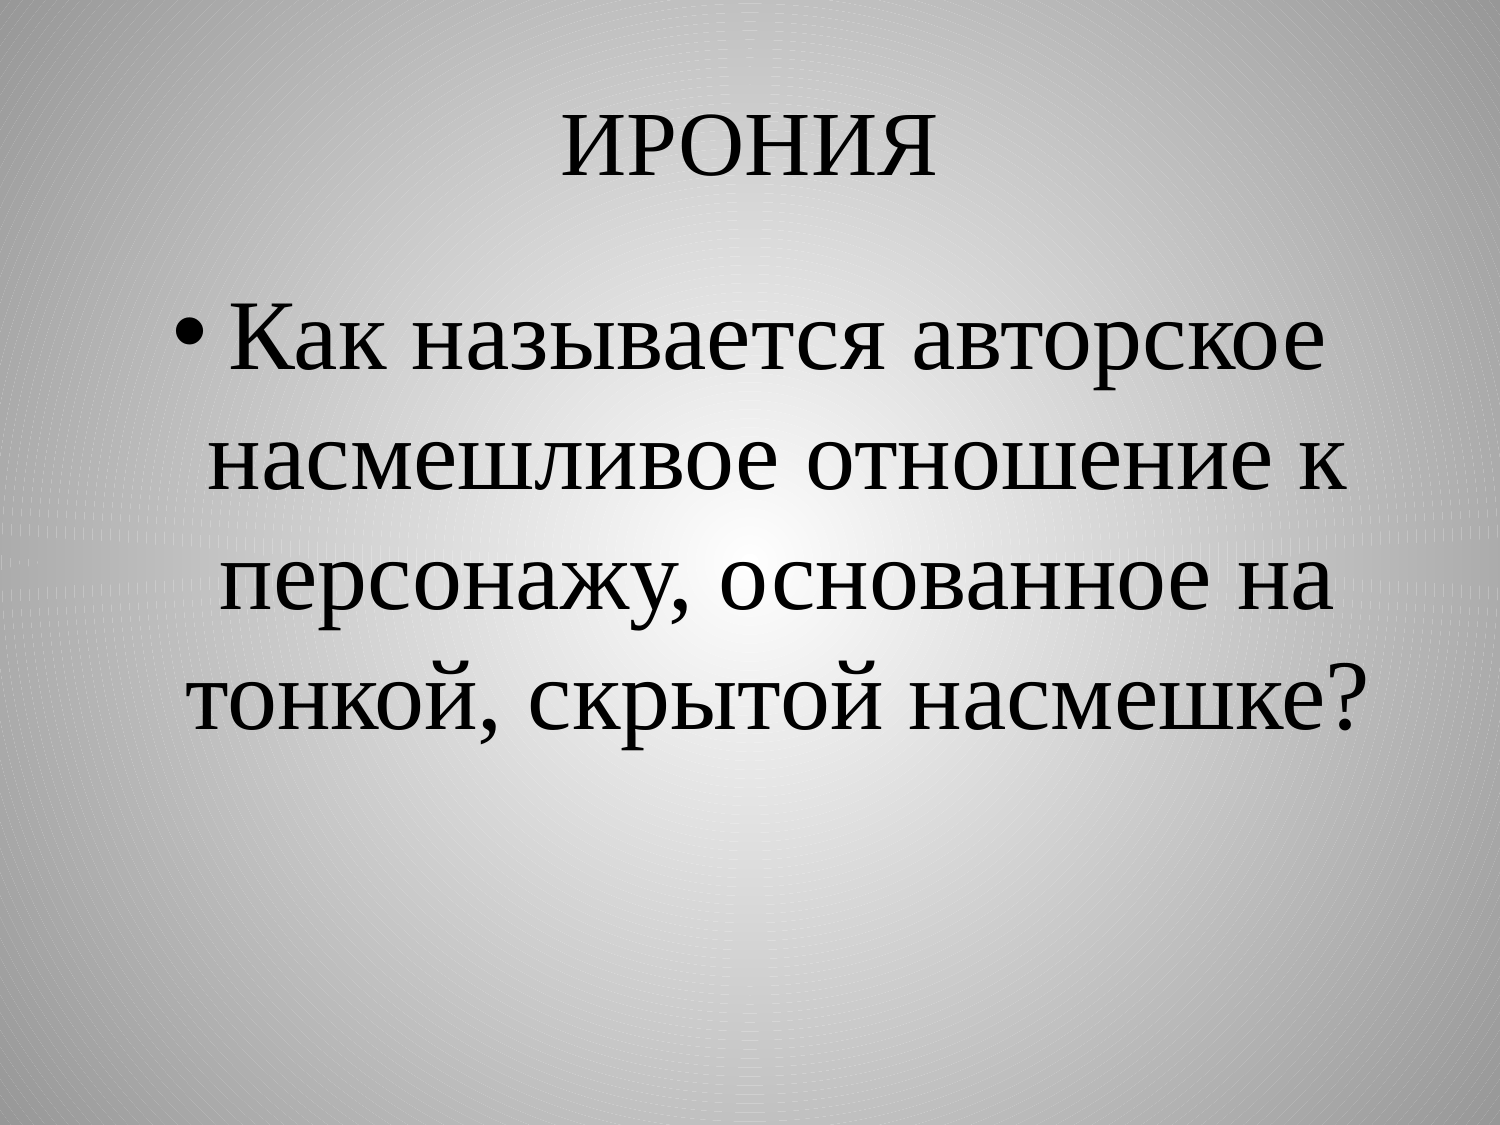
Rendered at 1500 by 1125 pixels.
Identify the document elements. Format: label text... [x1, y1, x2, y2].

title ИРОНИЯ [74, 44, 1426, 233]
list Как называется авторское насмешливое отношение к персонажу, основанное на тонкой, скрытой насмешке? [74, 262, 1426, 1006]
